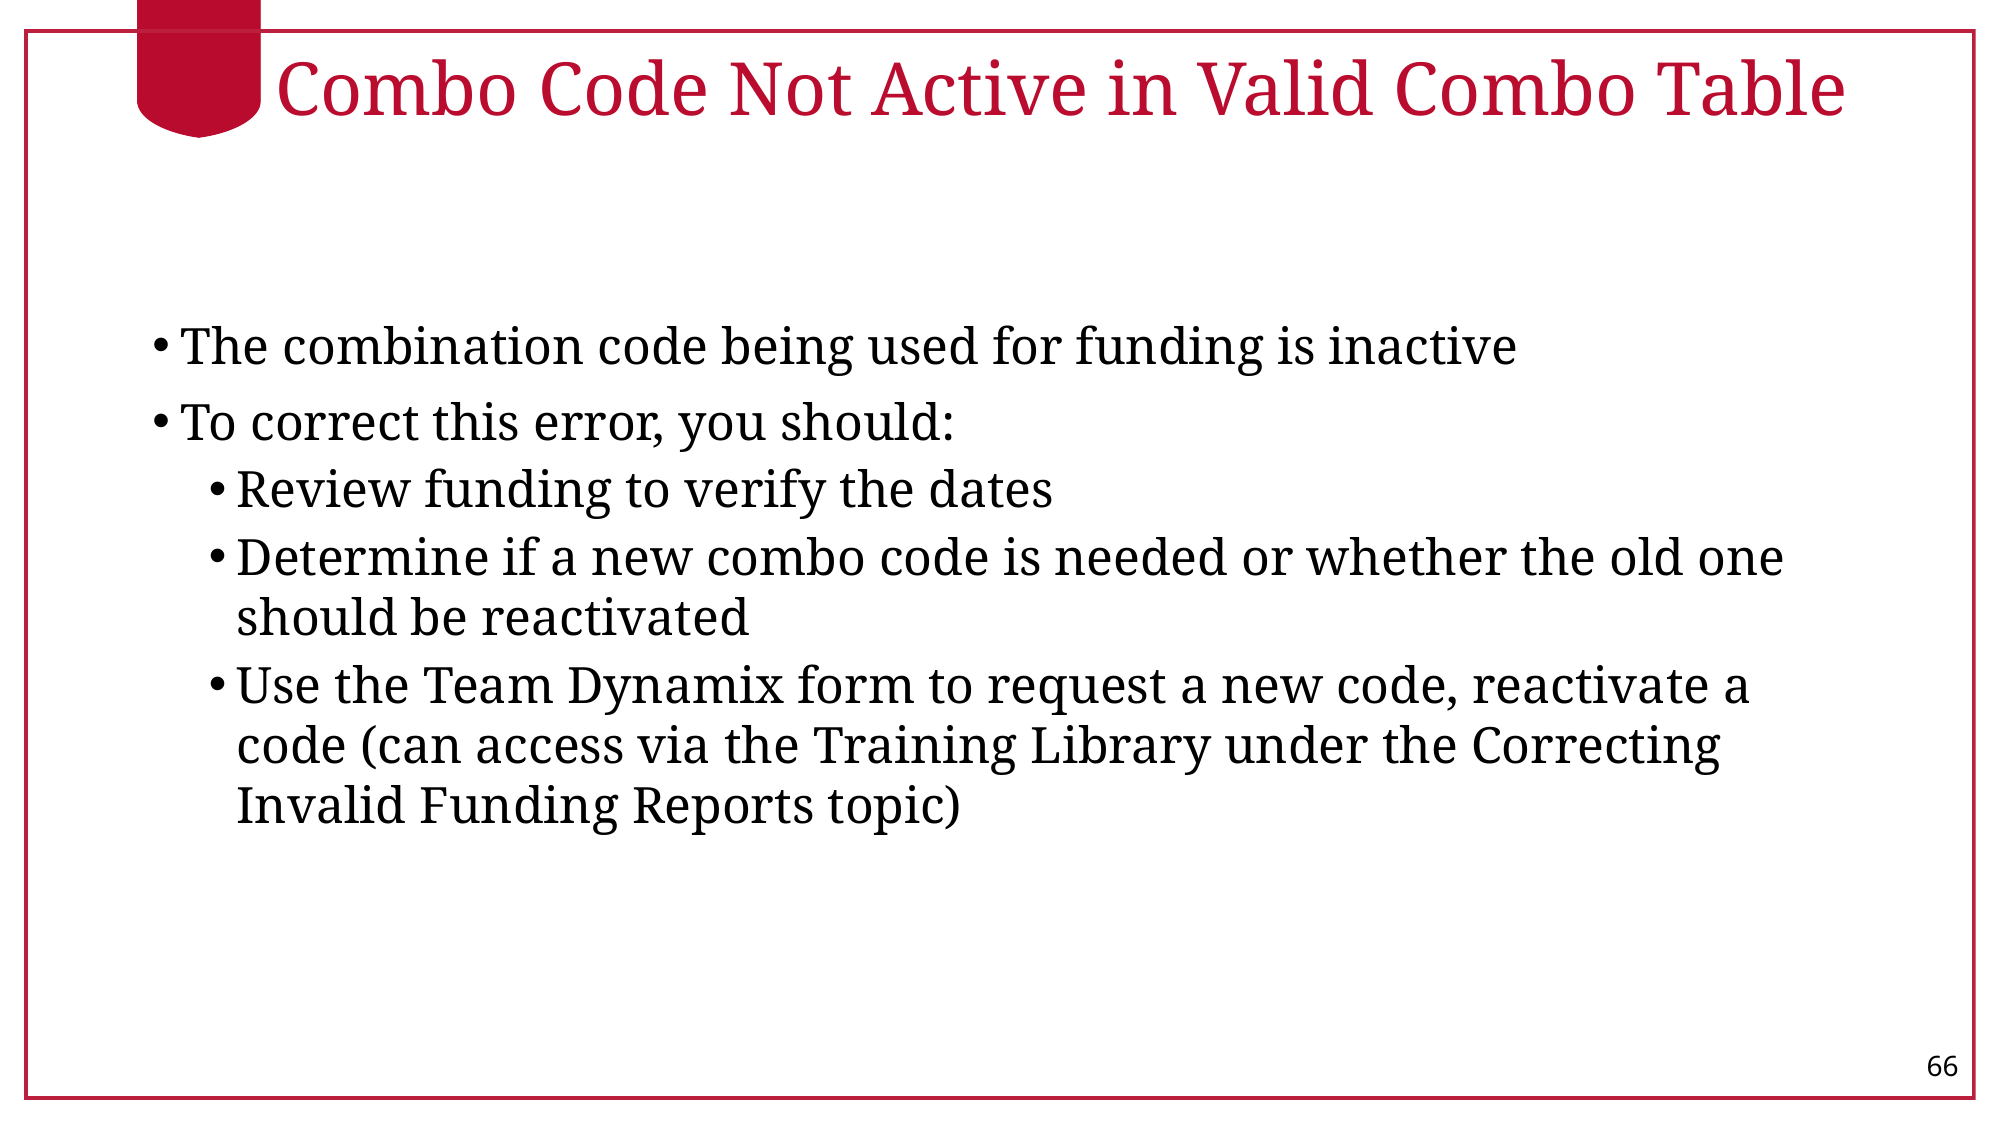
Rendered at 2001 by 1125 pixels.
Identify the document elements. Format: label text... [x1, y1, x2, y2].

list The combination code being used for funding is inactive To correct this error, you should: Review funding to verify the dates Determine if a new combo code is needed or whether the old one should be reactivated Use the Team Dynamix form to request a new code, reactivate a code (can access via the Training Library under the Correcting Invalid Funding Reports topic) [137, 307, 1863, 1042]
slide_number 66 [1523, 1037, 1974, 1098]
title Combo Code Not Active in Valid Combo Table [260, 35, 1974, 148]
picture [137, 0, 261, 29]
picture [137, 33, 261, 138]
